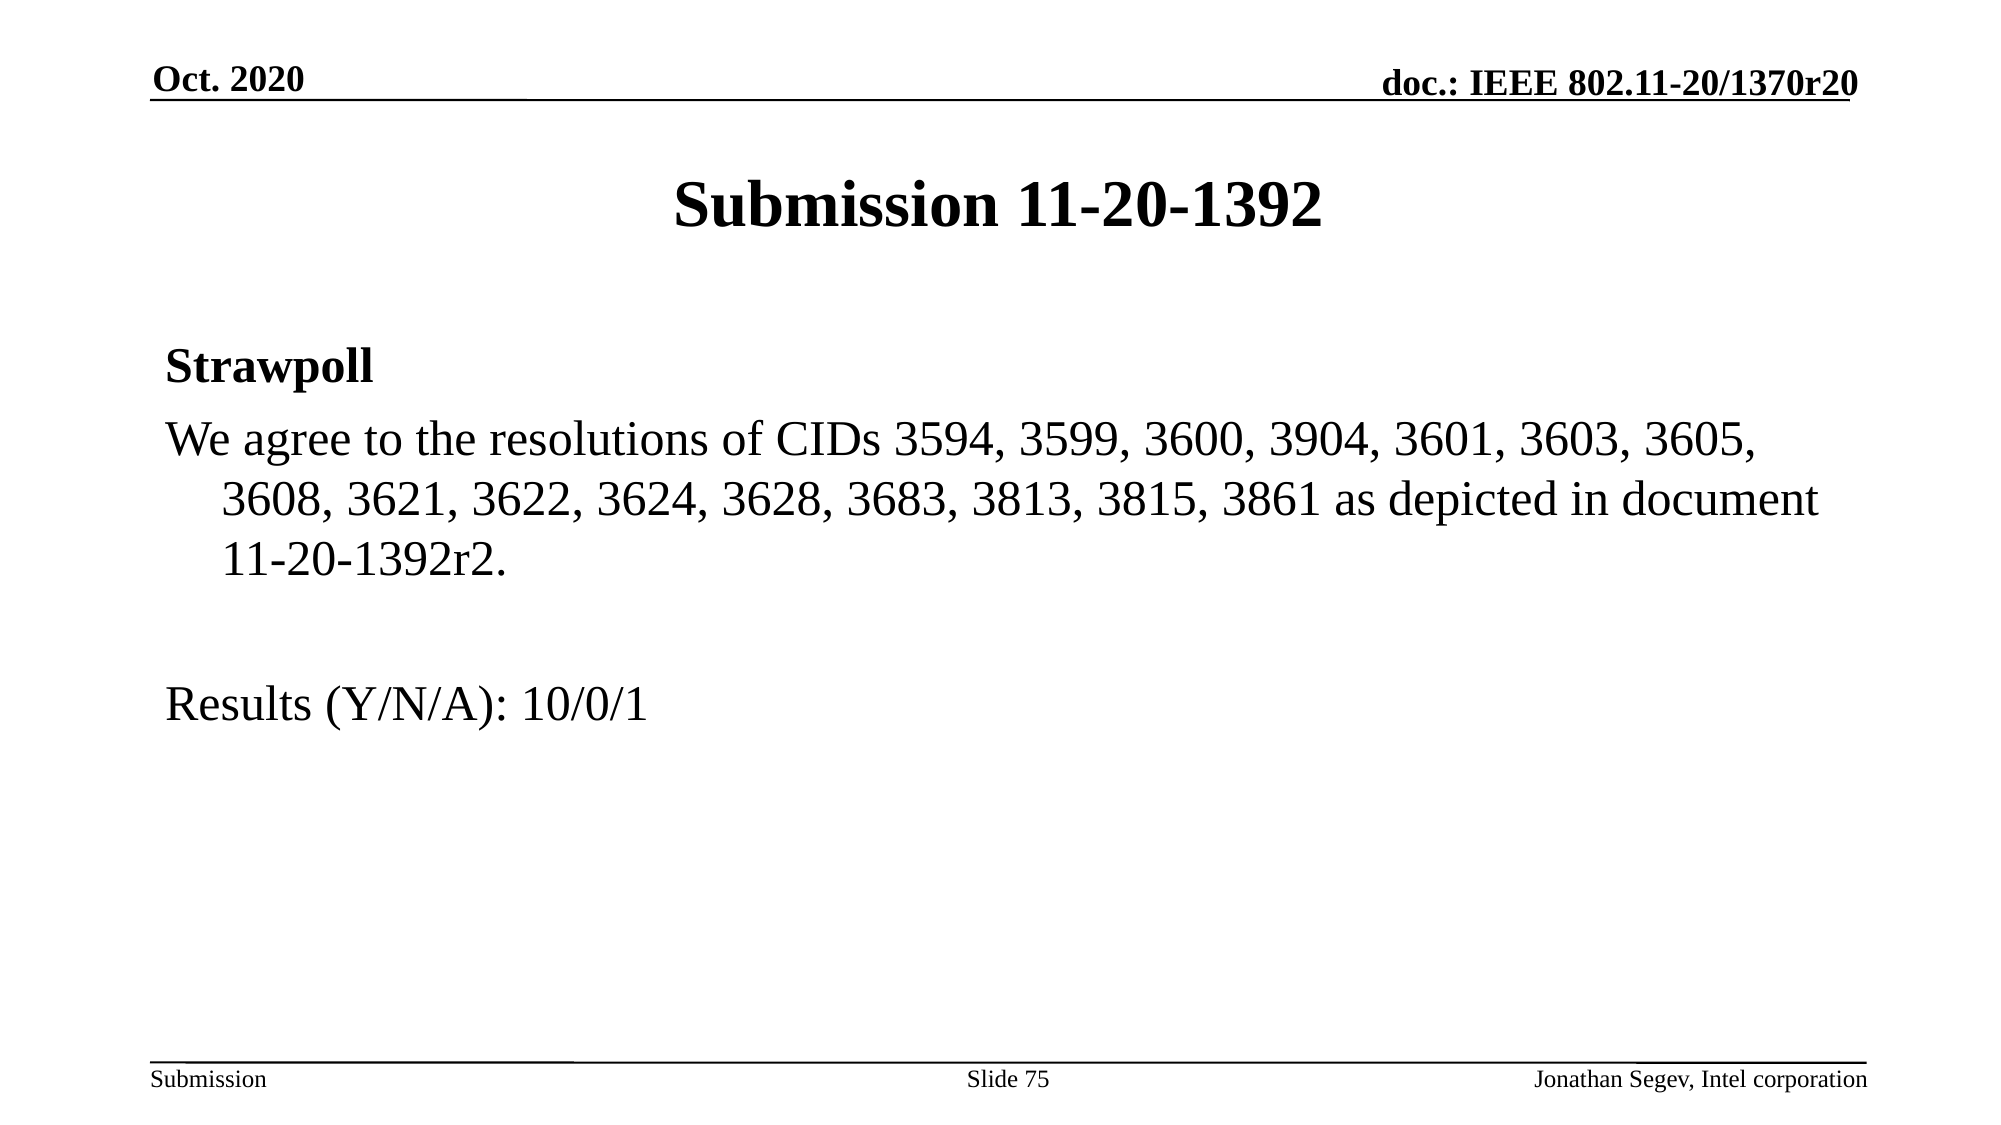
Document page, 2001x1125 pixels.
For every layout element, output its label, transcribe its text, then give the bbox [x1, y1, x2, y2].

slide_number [152, 54, 563, 100]
slide_number Slide 75 [950, 1061, 1067, 1123]
footer Jonathan Segev, Intel corporation [1171, 1061, 1869, 1093]
title Submission 11-20-1392 [149, 112, 1850, 288]
list Strawpoll We agree to the resolutions of CIDs 3594, 3599, 3600, 3904, 3601, 3603, 3605, 3608, 3621, 3622, 3624, 3628, 3683, 3813, 3815, 3861 as depicted in document 11-20-1392r2. Results (Y/N/A): 10/0/1 [149, 324, 1850, 1000]
